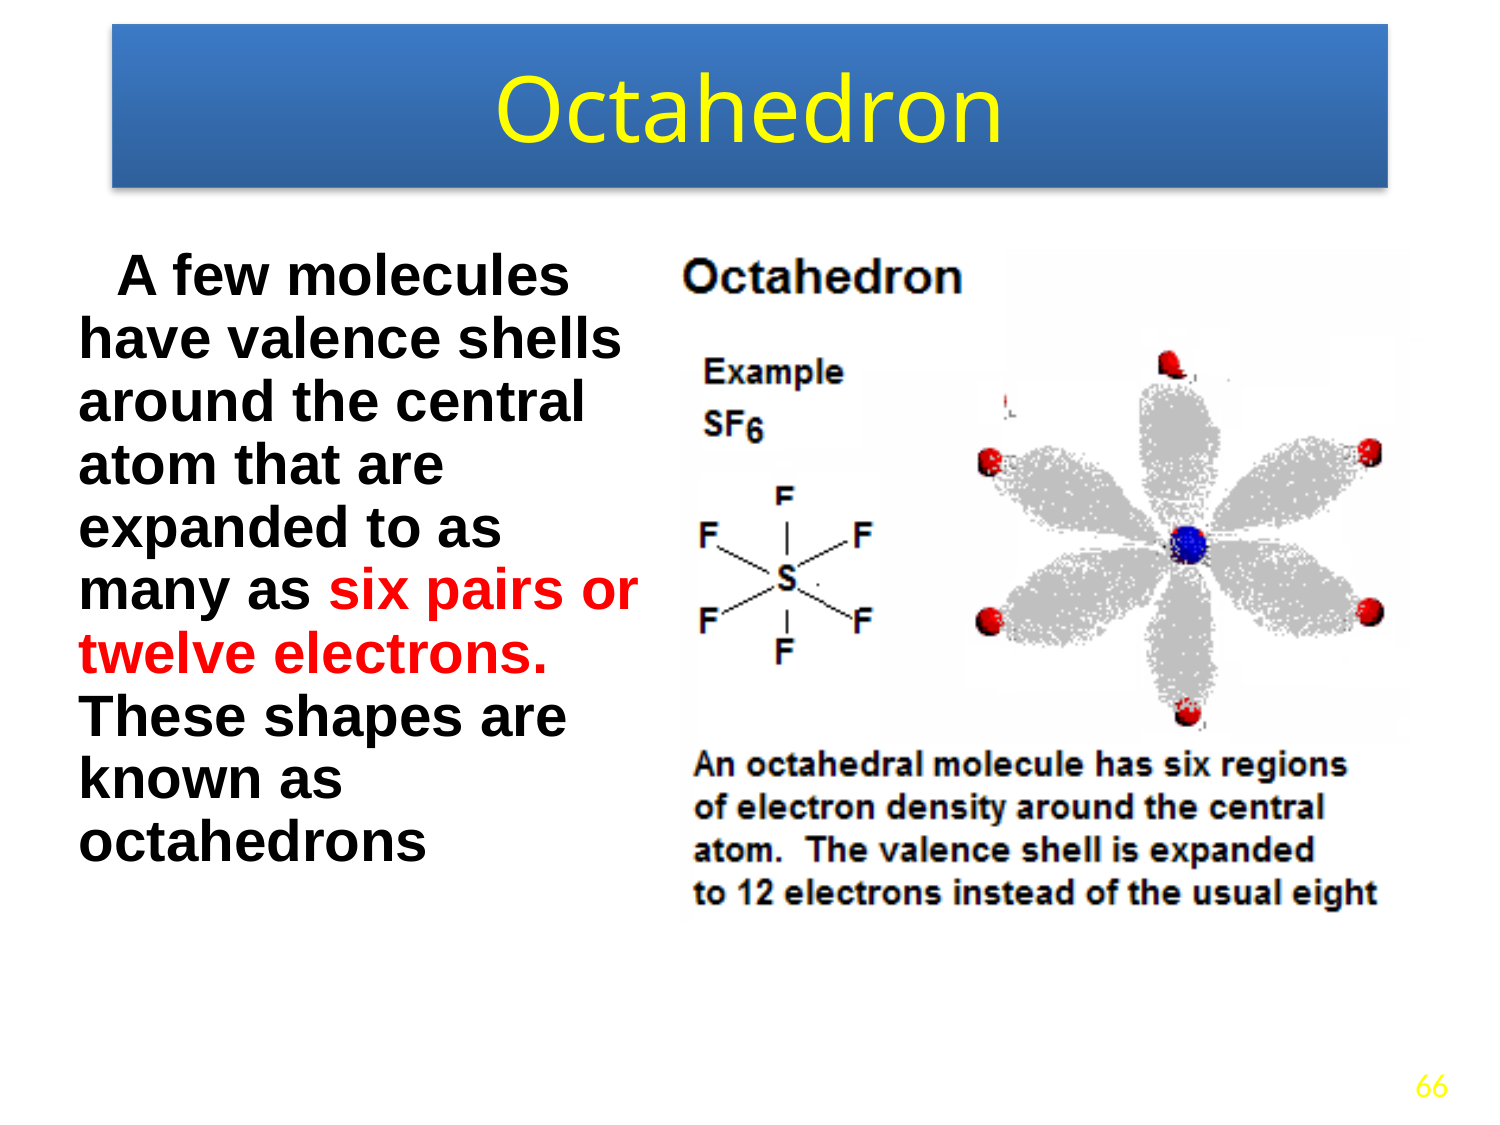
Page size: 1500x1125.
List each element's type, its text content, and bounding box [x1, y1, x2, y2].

picture [674, 249, 1426, 922]
list A few molecules have valence shells around the central atom that are expanded to as many as six pairs or twelve electrons. These shapes are known as octahedrons [50, 237, 650, 925]
text_box 66 [1400, 1057, 1500, 1112]
title Octahedron [112, 24, 1388, 188]
